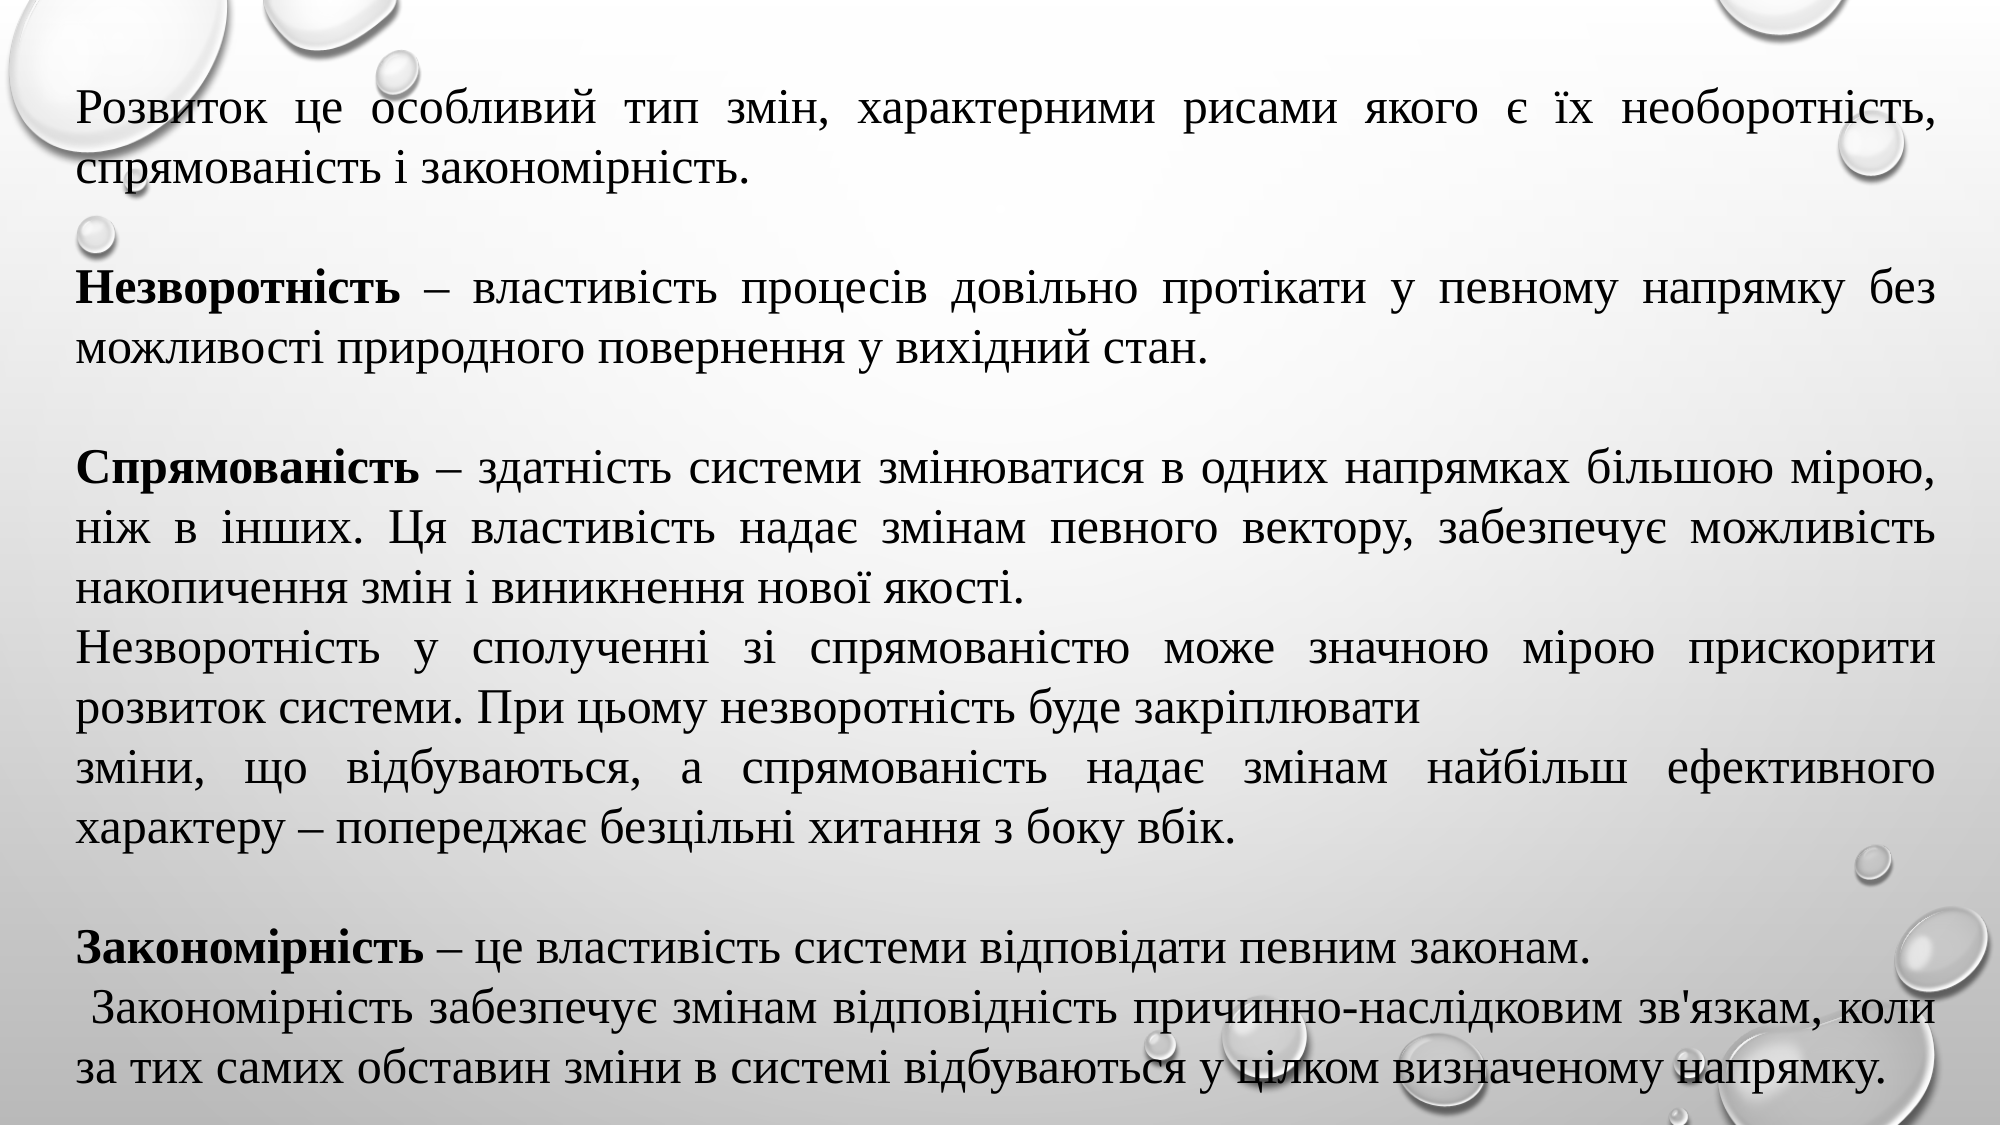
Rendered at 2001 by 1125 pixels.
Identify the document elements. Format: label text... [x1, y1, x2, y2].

text_box Розвиток це особливий тип змін, характерними рисами якого є їх необоротність, спрямованість і закономірність. Незворотність – властивість процесів довільно протікати у певному напрямку без можливості природного повернення у вихідний стан. Спрямованість – здатність системи змінюватися в одних напрямках більшою мірою, ніж в інших. Ця властивість надає змінам певного вектору, забезпечує можливість накопичення змін і виникнення нової якості. Незворотність у сполученні зі спрямованістю може значною мірою прискорити розвиток системи. При цьому незворотність буде закріплювати зміни, що відбуваються, а спрямованість надає змінам найбільш ефективного характеру – попереджає безцільні хитання з боку вбік. Закономірність – це властивість системи відповідати певним законам. Закономірність забезпечує змінам відповідність причинно-наслідковим зв'язкам, коли за тих самих обставин зміни в системі відбуваються у цілком визначеному напрямку. [60, 66, 1952, 1101]
picture [0, 0, 2000, 1125]
